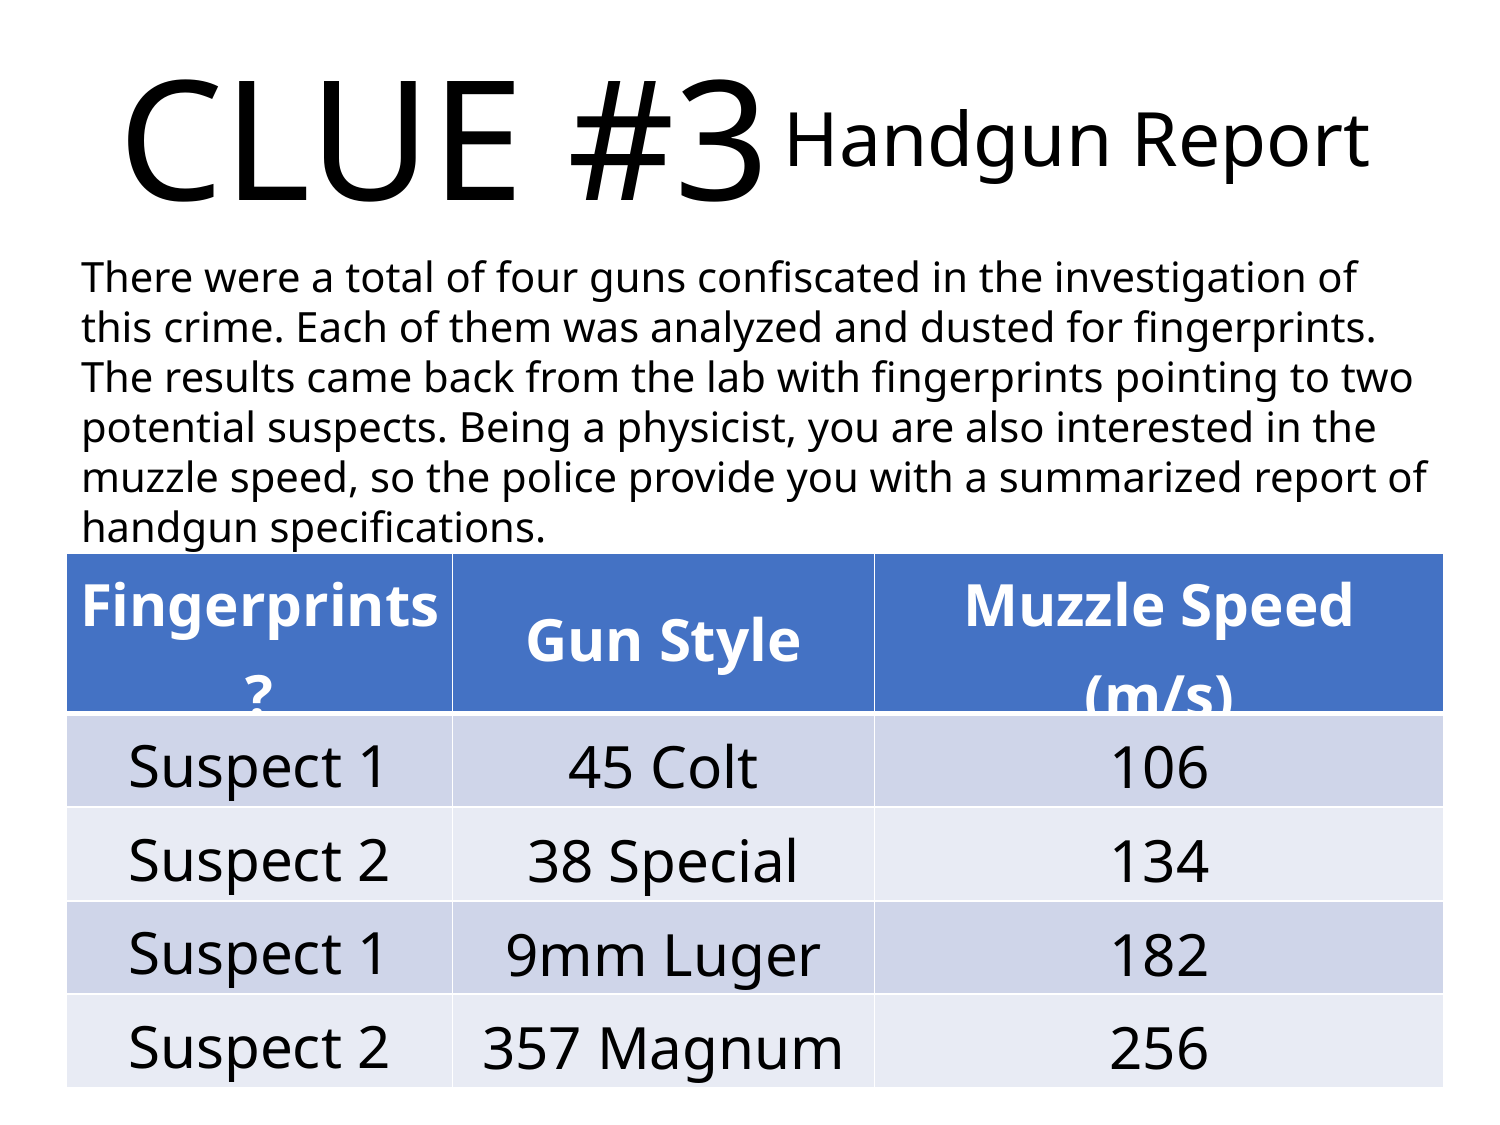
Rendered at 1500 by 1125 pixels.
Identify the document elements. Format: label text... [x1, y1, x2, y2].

table_header Gun Style [453, 554, 874, 711]
table_cell Suspect 2 [67, 808, 452, 900]
list Handgun Report [768, 94, 1397, 228]
table_header Fingerprints? [67, 554, 452, 711]
table_cell 134 [875, 808, 1443, 900]
table_cell 357 Magnum [453, 995, 874, 1087]
text_box There were a total of four guns confiscated in the investigation of this crime. Each of them was analyzed and dusted for fingerprints. The results came back from the lab with fingerprints pointing to two potential suspects. Being a physicist, you are also interested in the muzzle speed, so the police provide you with a summarized report of handgun specifications. [66, 242, 1445, 552]
table_cell Suspect 2 [67, 995, 452, 1087]
table_cell 9mm Luger [453, 902, 874, 993]
table_header Muzzle Speed (m/s) [875, 554, 1443, 711]
table_cell 45 Colt [453, 716, 874, 806]
table_cell 38 Special [453, 808, 874, 900]
table_cell Suspect 1 [67, 902, 452, 993]
table_cell 106 [875, 716, 1443, 806]
table_cell 256 [875, 995, 1443, 1087]
table_cell Suspect 1 [67, 716, 452, 806]
table_cell 182 [875, 902, 1443, 993]
title Clue #3 [103, 37, 1397, 242]
